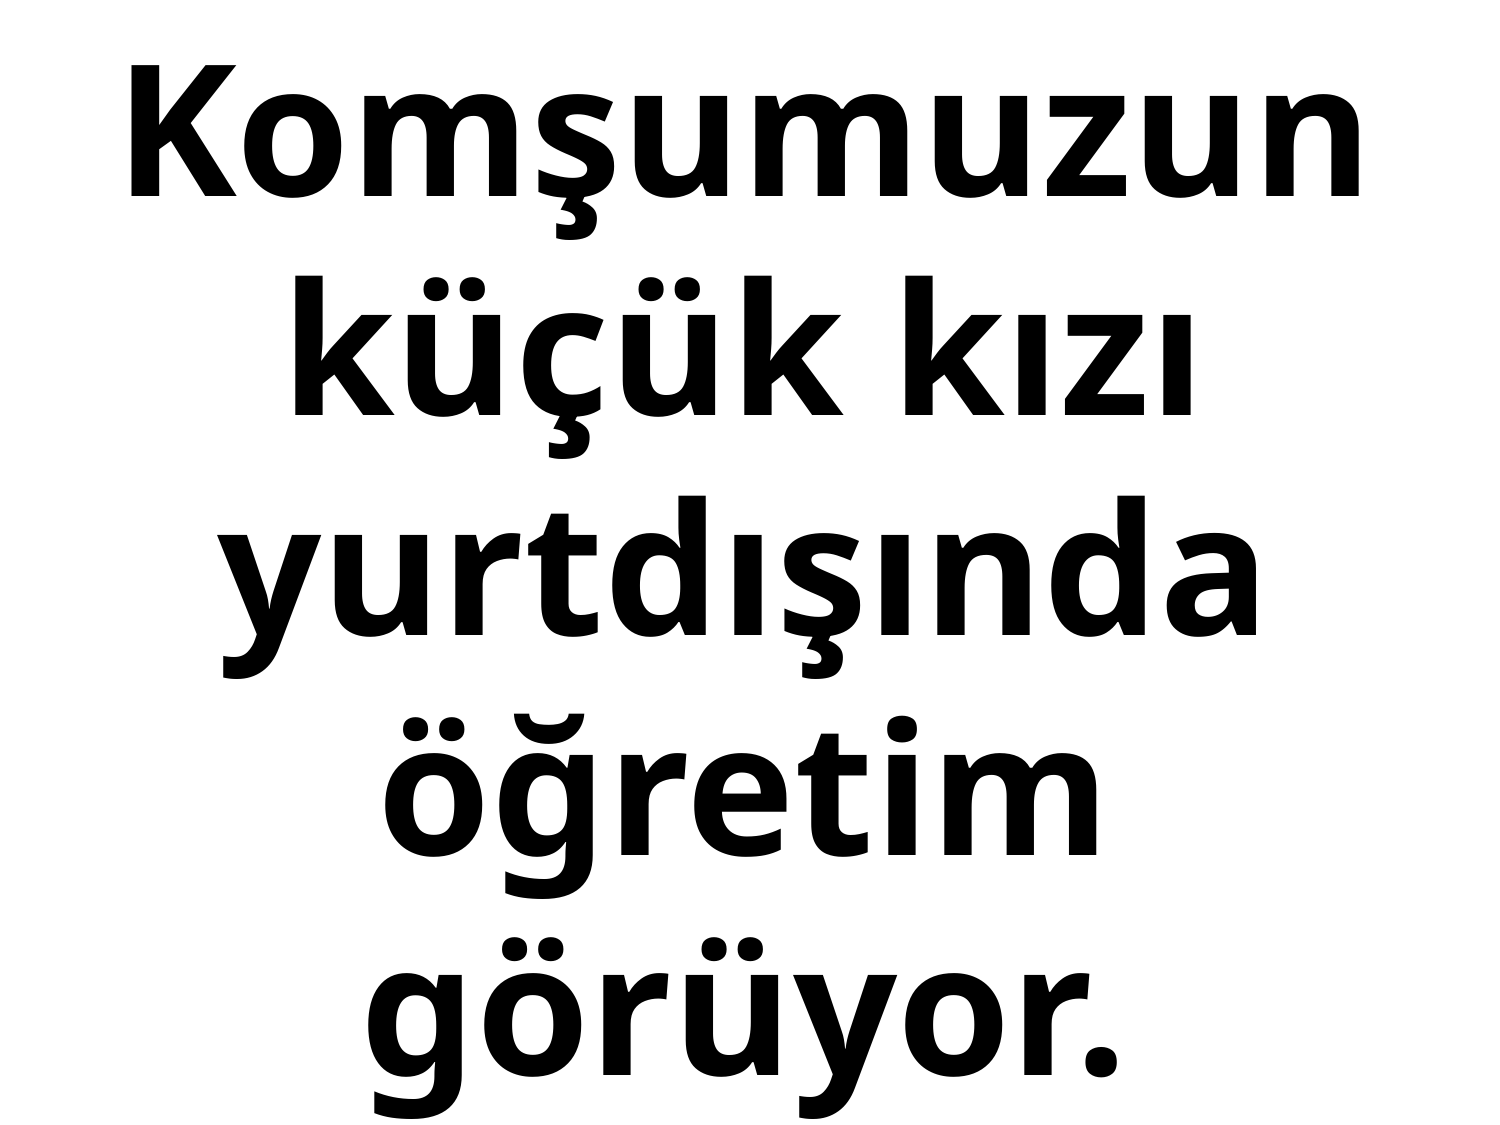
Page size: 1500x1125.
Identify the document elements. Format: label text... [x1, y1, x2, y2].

title Komşumuzun küçük kızı yurtdışında öğretim görüyor. [35, 35, 1454, 1090]
